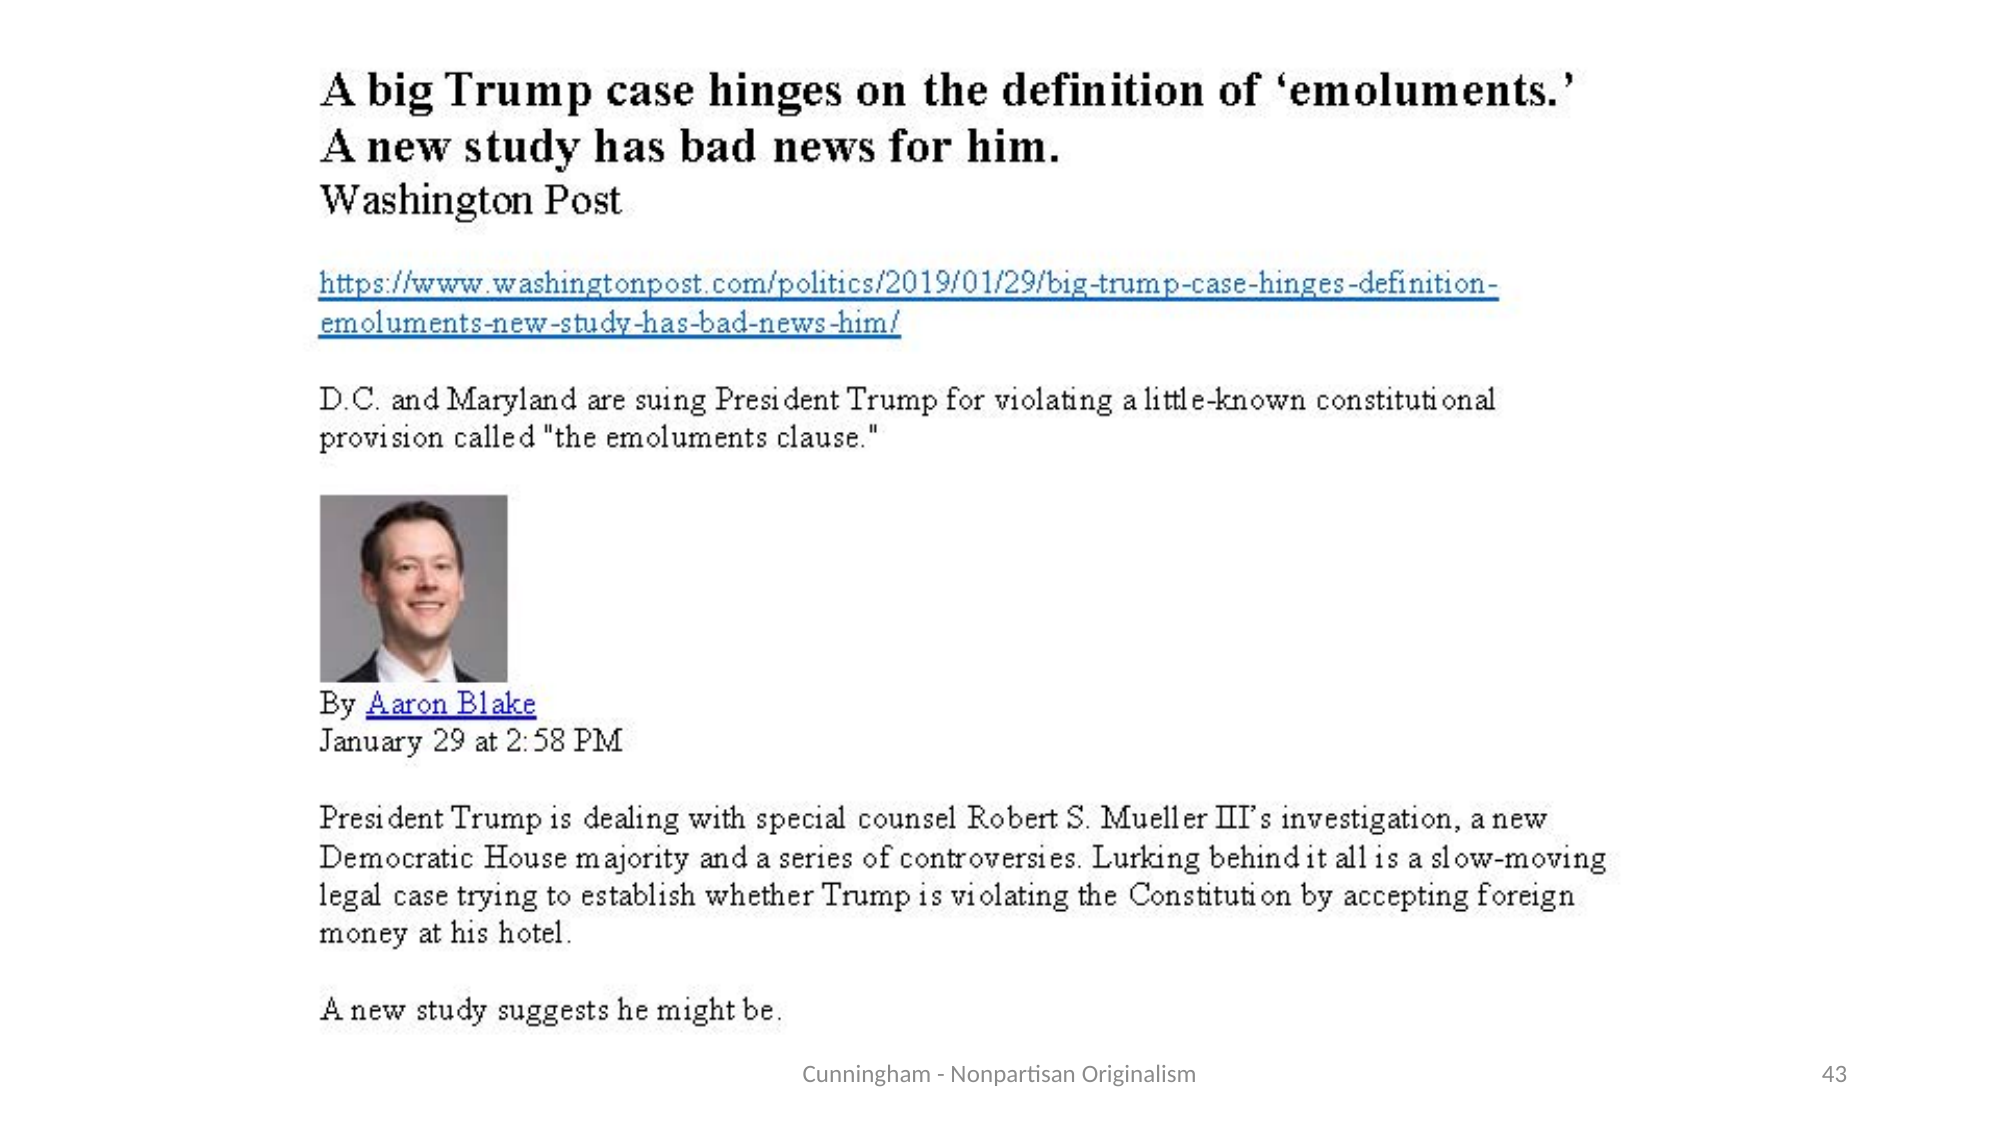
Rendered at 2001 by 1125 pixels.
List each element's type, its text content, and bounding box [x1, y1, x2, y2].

slide_number 43 [1412, 1042, 1863, 1103]
footer Cunningham - Nonpartisan Originalism [662, 1062, 1338, 1103]
picture [254, 52, 1708, 1062]
